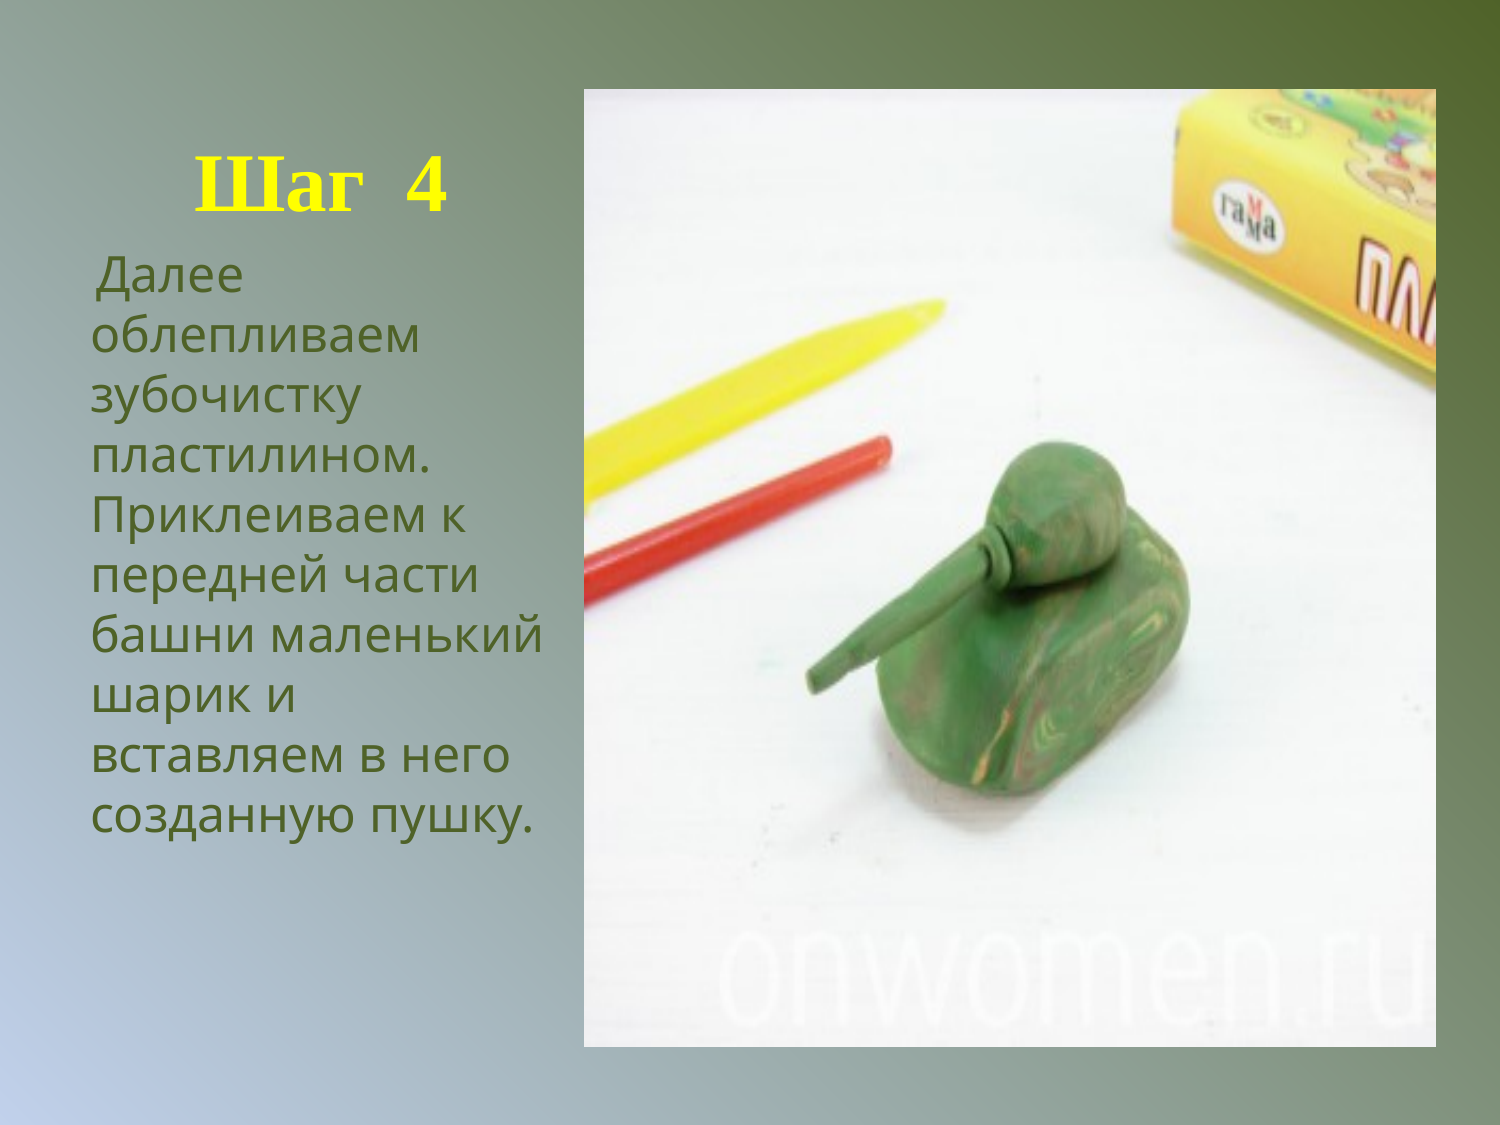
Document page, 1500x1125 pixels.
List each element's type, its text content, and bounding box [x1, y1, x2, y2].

list Далее облепливаем зубочистку пластилином. Приклеиваем к передней части башни маленький шарик и вставляем в него созданную пушку. [75, 235, 569, 1005]
title Шаг 4 [75, 44, 569, 235]
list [584, 89, 1436, 1047]
